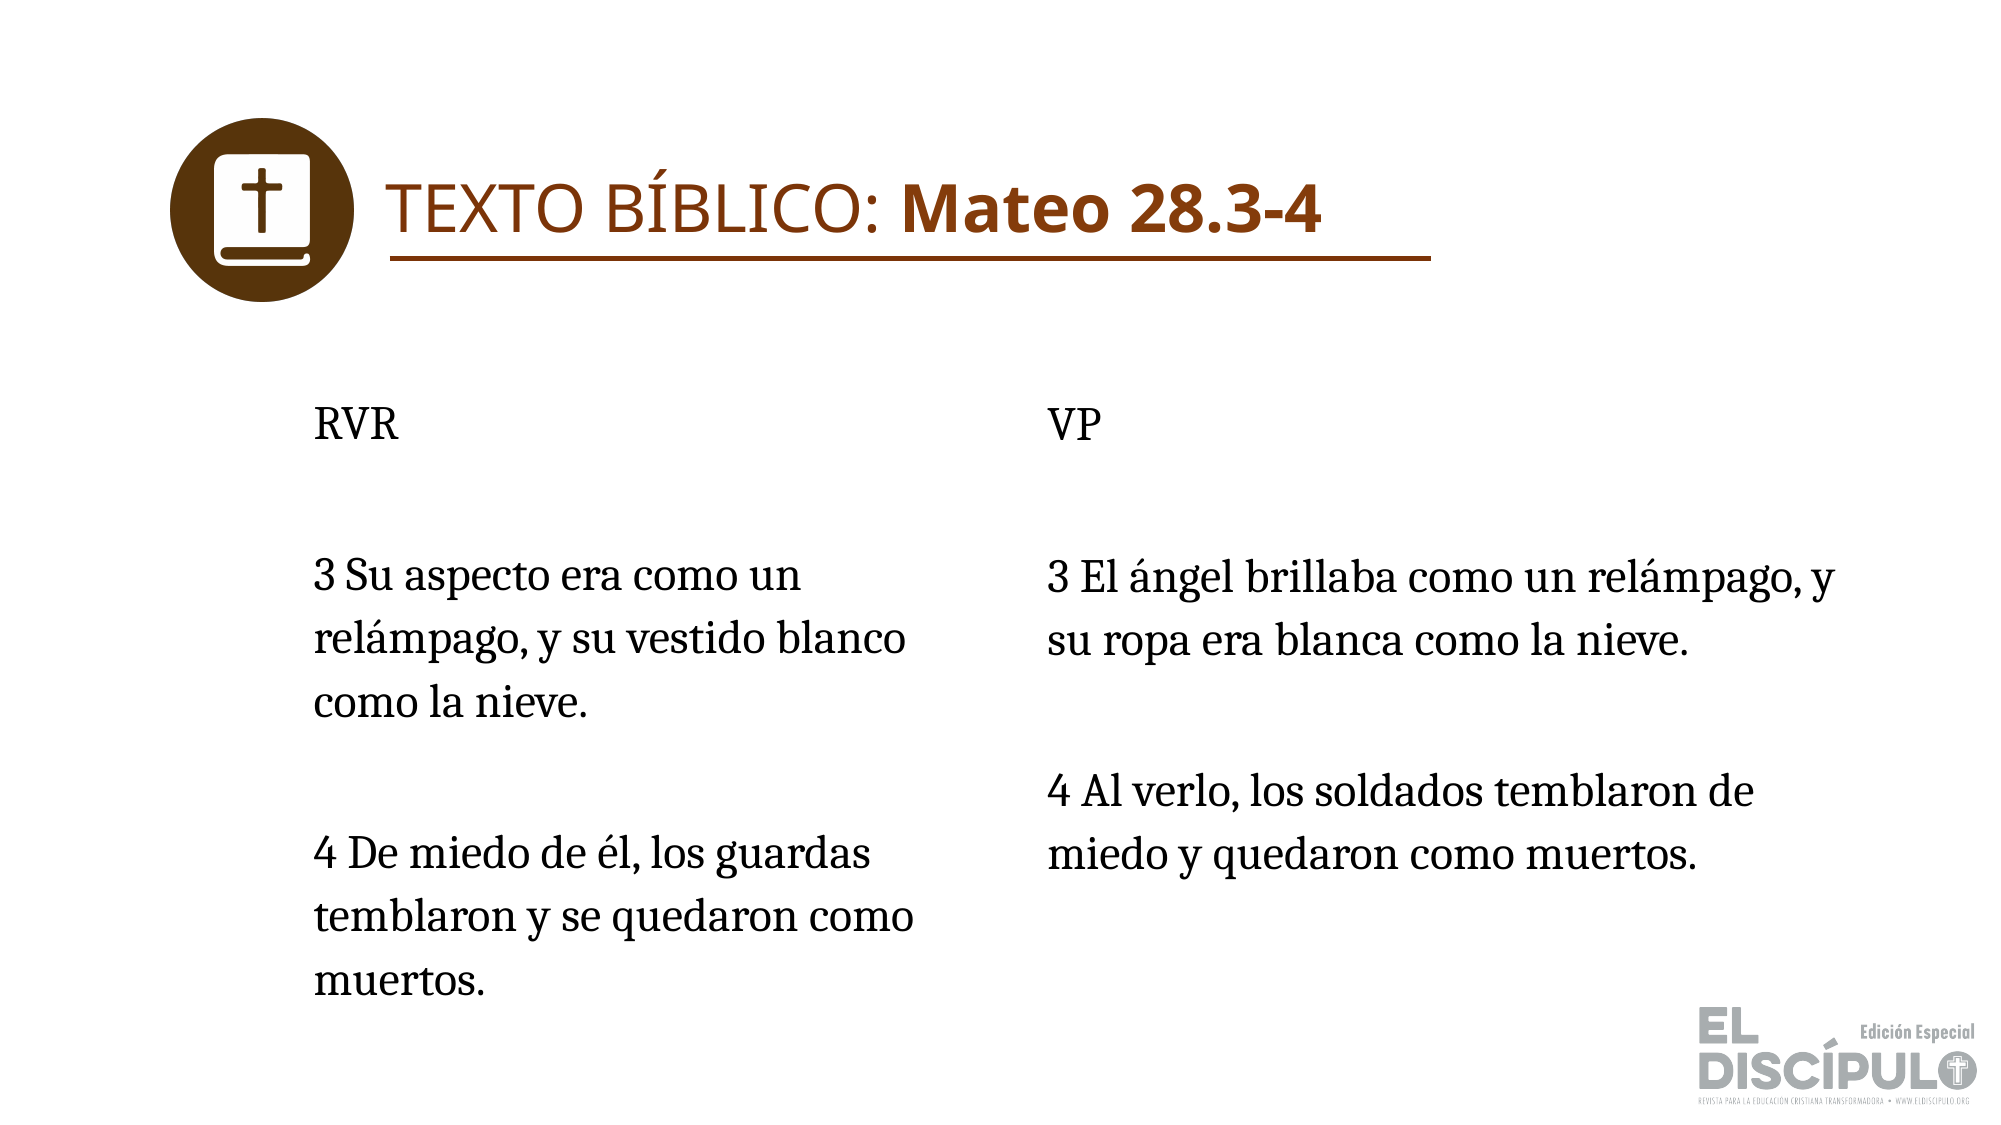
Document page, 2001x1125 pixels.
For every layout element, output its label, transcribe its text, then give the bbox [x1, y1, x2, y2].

text_box RVR 3 Su aspecto era como un relámpago, y su vestido blanco como la nieve. 4 De miedo de él, los guardas temblaron y se quedaron como muertos. [305, 377, 1011, 1013]
picture [1698, 1007, 1978, 1108]
text_box VP 3 El ángel brillaba como un relámpago, y su ropa era blanca como la nieve. 4 Al verlo, los soldados temblaron de miedo y quedaron como muertos. [1039, 378, 1856, 888]
picture [169, 118, 354, 303]
title TEXTO BÍBLICO: Mateo 28.3-4 [377, 161, 1915, 260]
